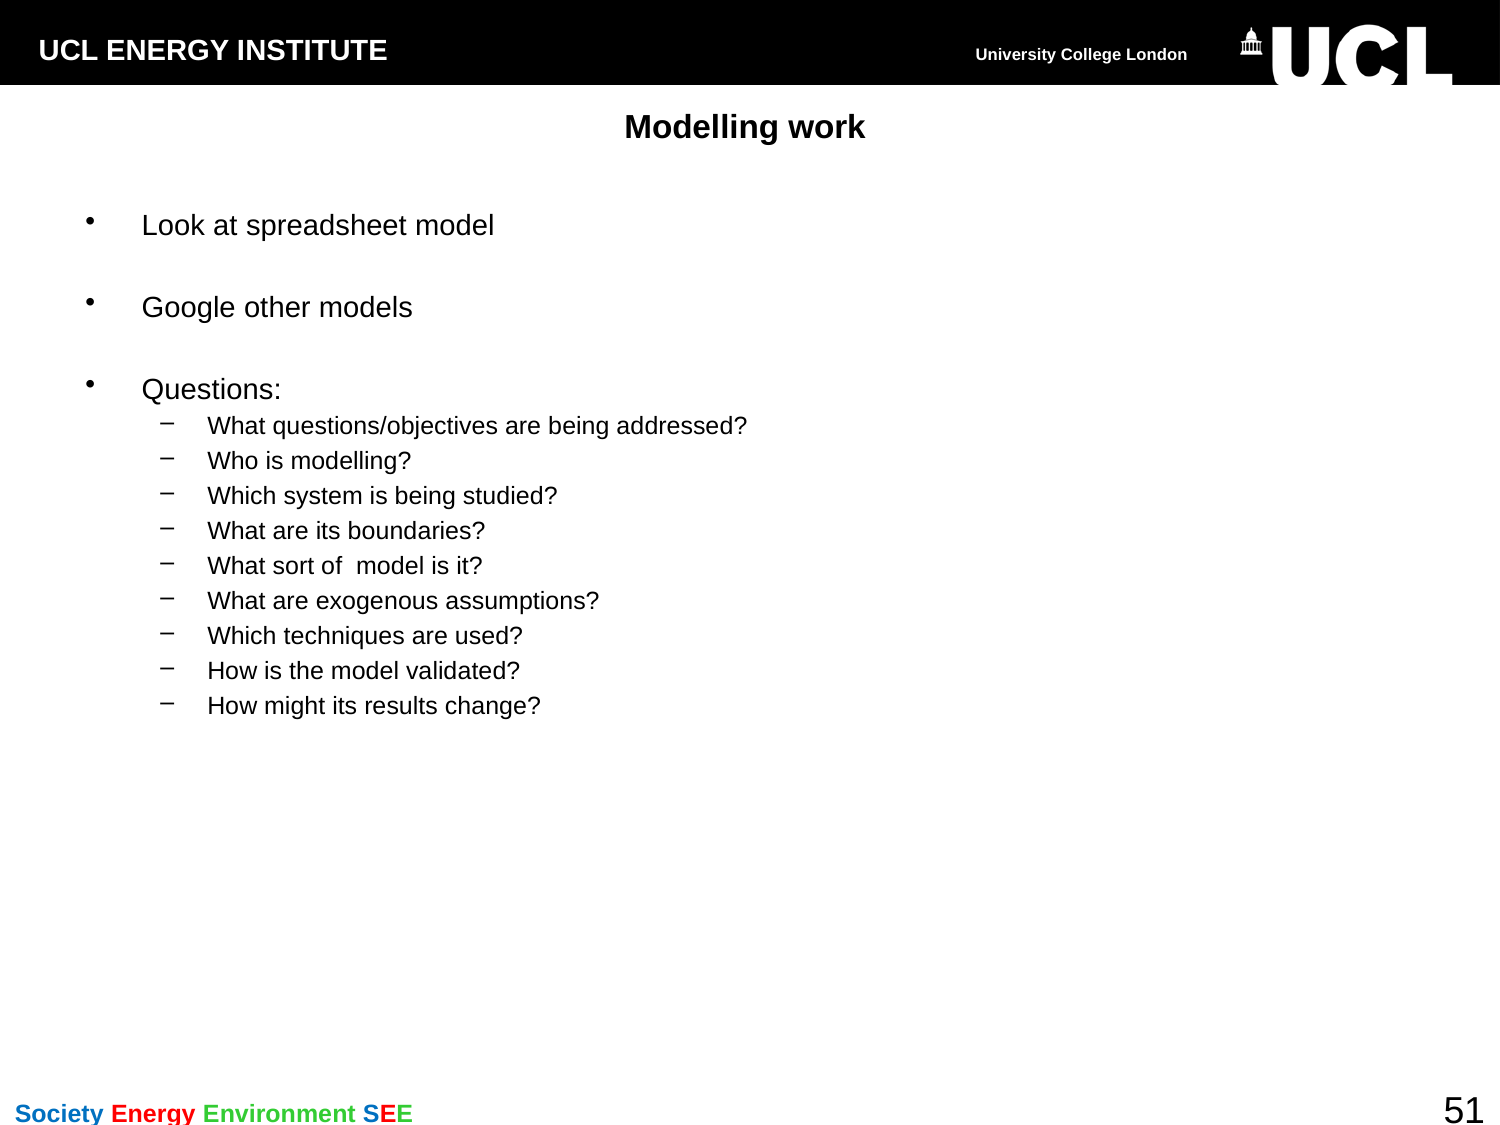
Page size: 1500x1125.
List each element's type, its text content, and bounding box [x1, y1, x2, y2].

title Modelling work [70, 81, 1421, 168]
slide_number 51 [1149, 1077, 1500, 1125]
picture [0, 0, 1500, 85]
list Look at spreadsheet model Google other models Questions: What questions/objectives are being addressed? Who is modelling? Which system is being studied? What are its boundaries? What sort of model is it? What are exogenous assumptions? Which techniques are used? How is the model validated? How might its results change? [70, 198, 1421, 970]
